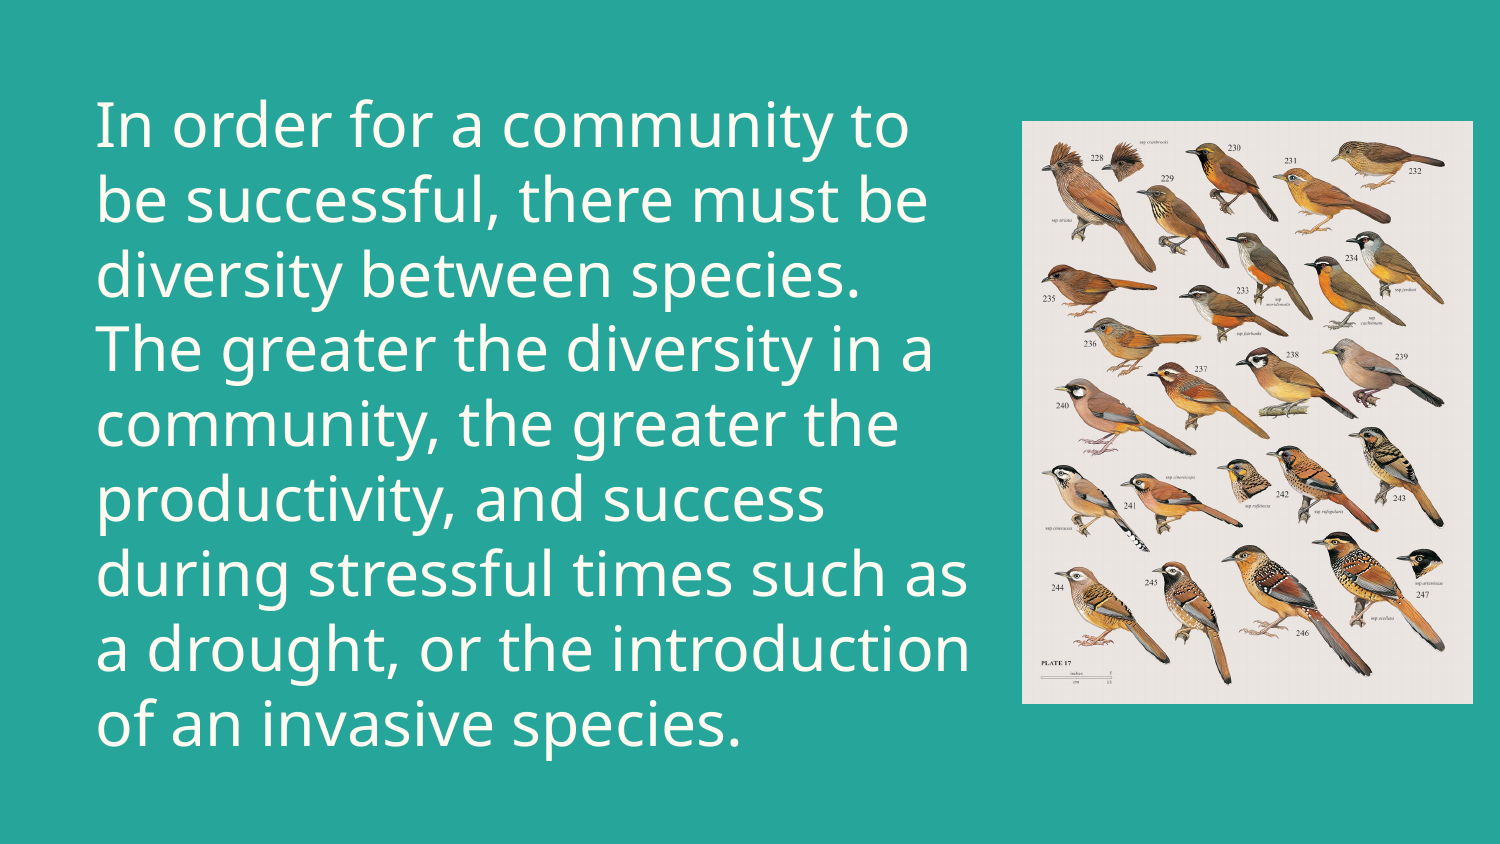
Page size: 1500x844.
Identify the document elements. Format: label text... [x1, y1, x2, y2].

picture [1022, 121, 1474, 704]
title In order for a community to be successful, there must be diversity between species. The greater the diversity in a community, the greater the productivity, and success during stressful times such as a drought, or the introduction of an invasive species. [80, 86, 1000, 758]
